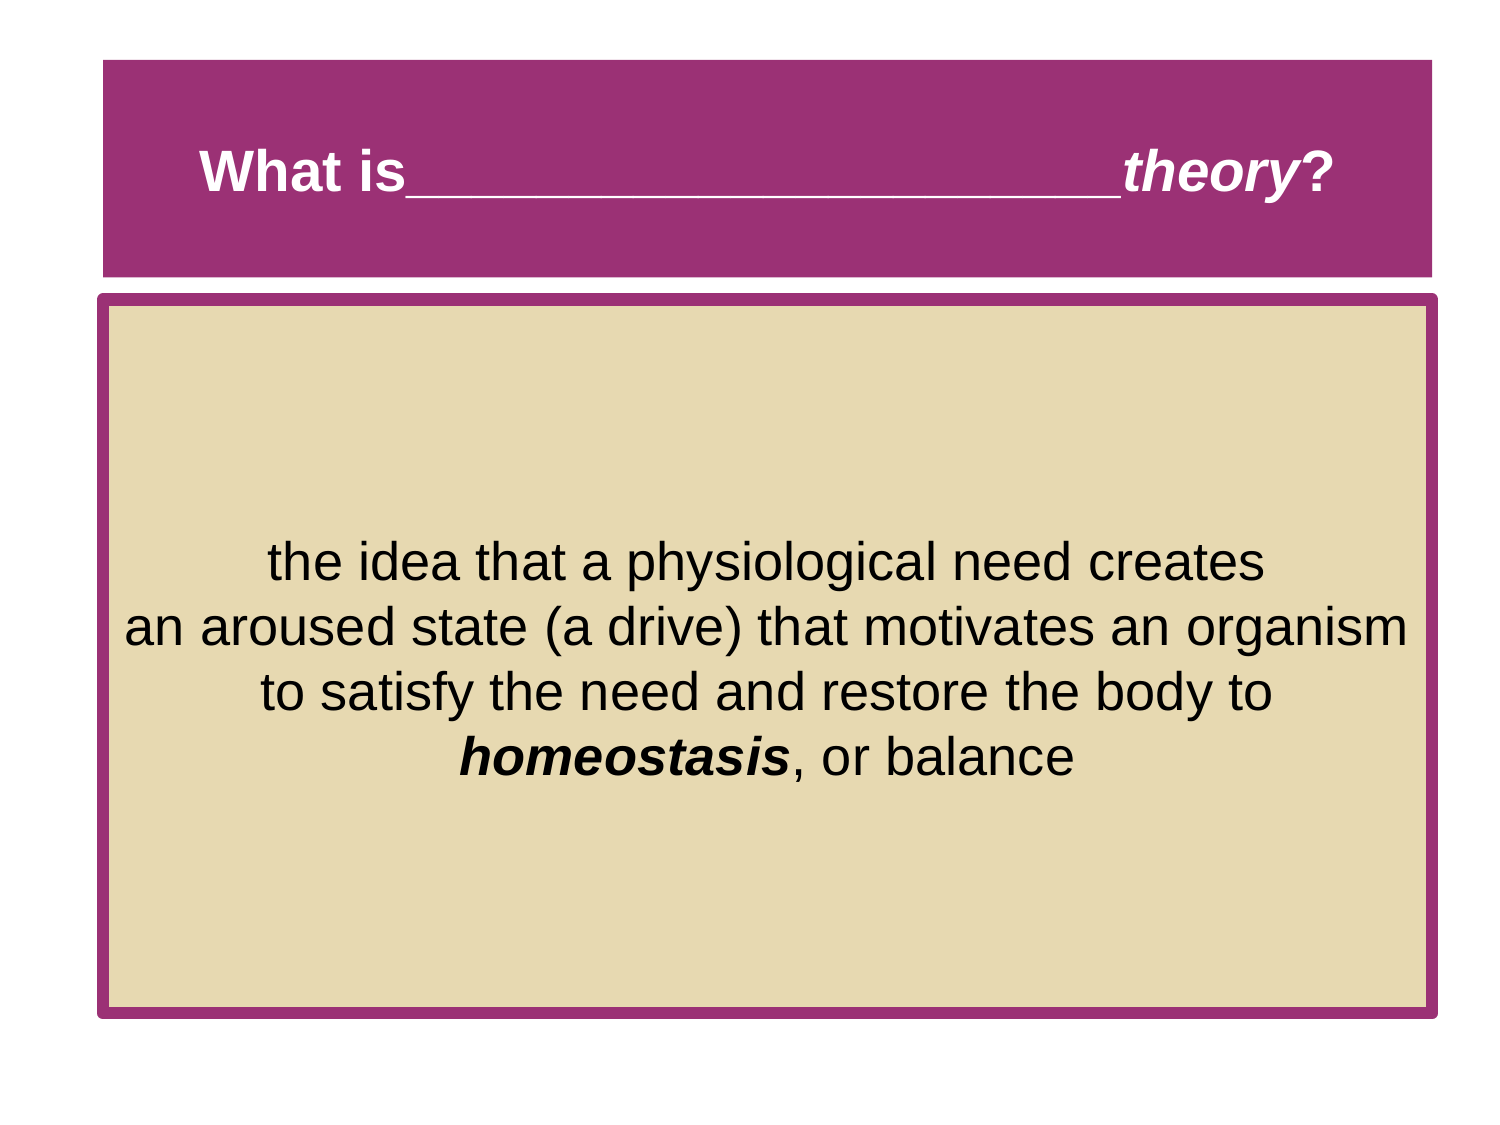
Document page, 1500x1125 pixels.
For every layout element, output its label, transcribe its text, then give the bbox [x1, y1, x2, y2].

list the idea that a physiological need creates an aroused state (a drive) that motivates an organism to satisfy the need and restore the body to homeostasis, or balance [97, 293, 1438, 1019]
title What is______________________theory? [103, 59, 1433, 278]
